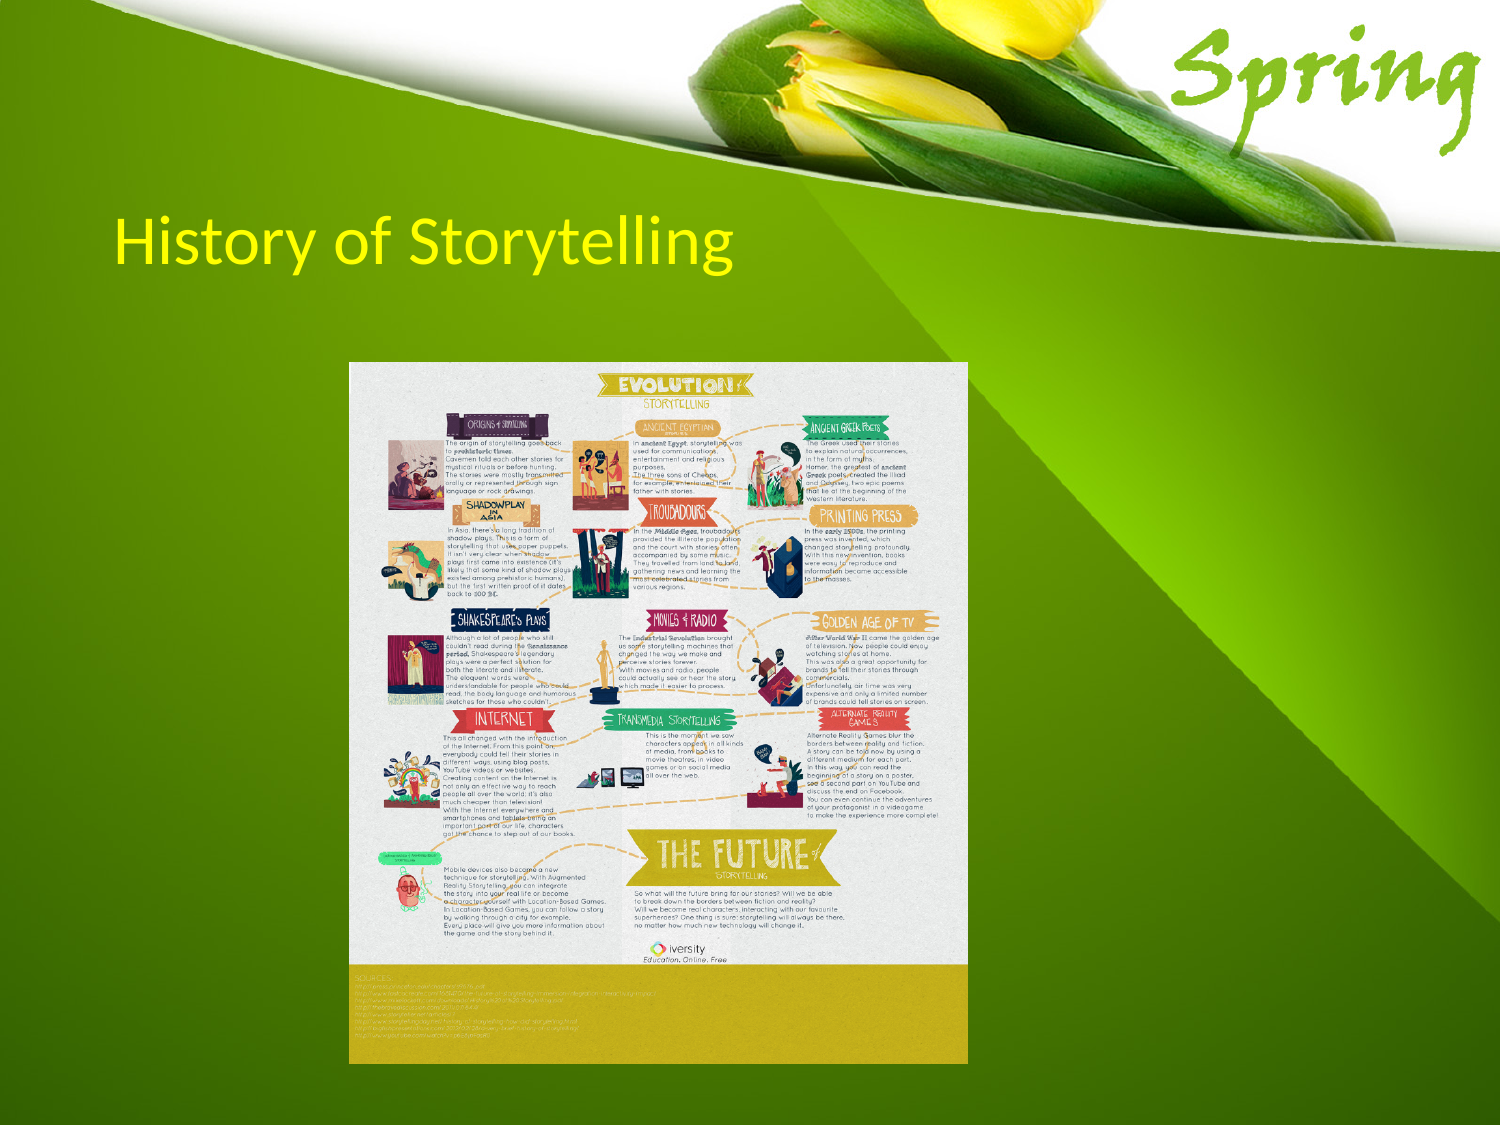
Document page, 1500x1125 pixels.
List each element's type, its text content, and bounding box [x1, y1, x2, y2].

picture [0, 0, 1500, 1125]
title History of Storytelling [98, 186, 1427, 287]
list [348, 361, 968, 1064]
